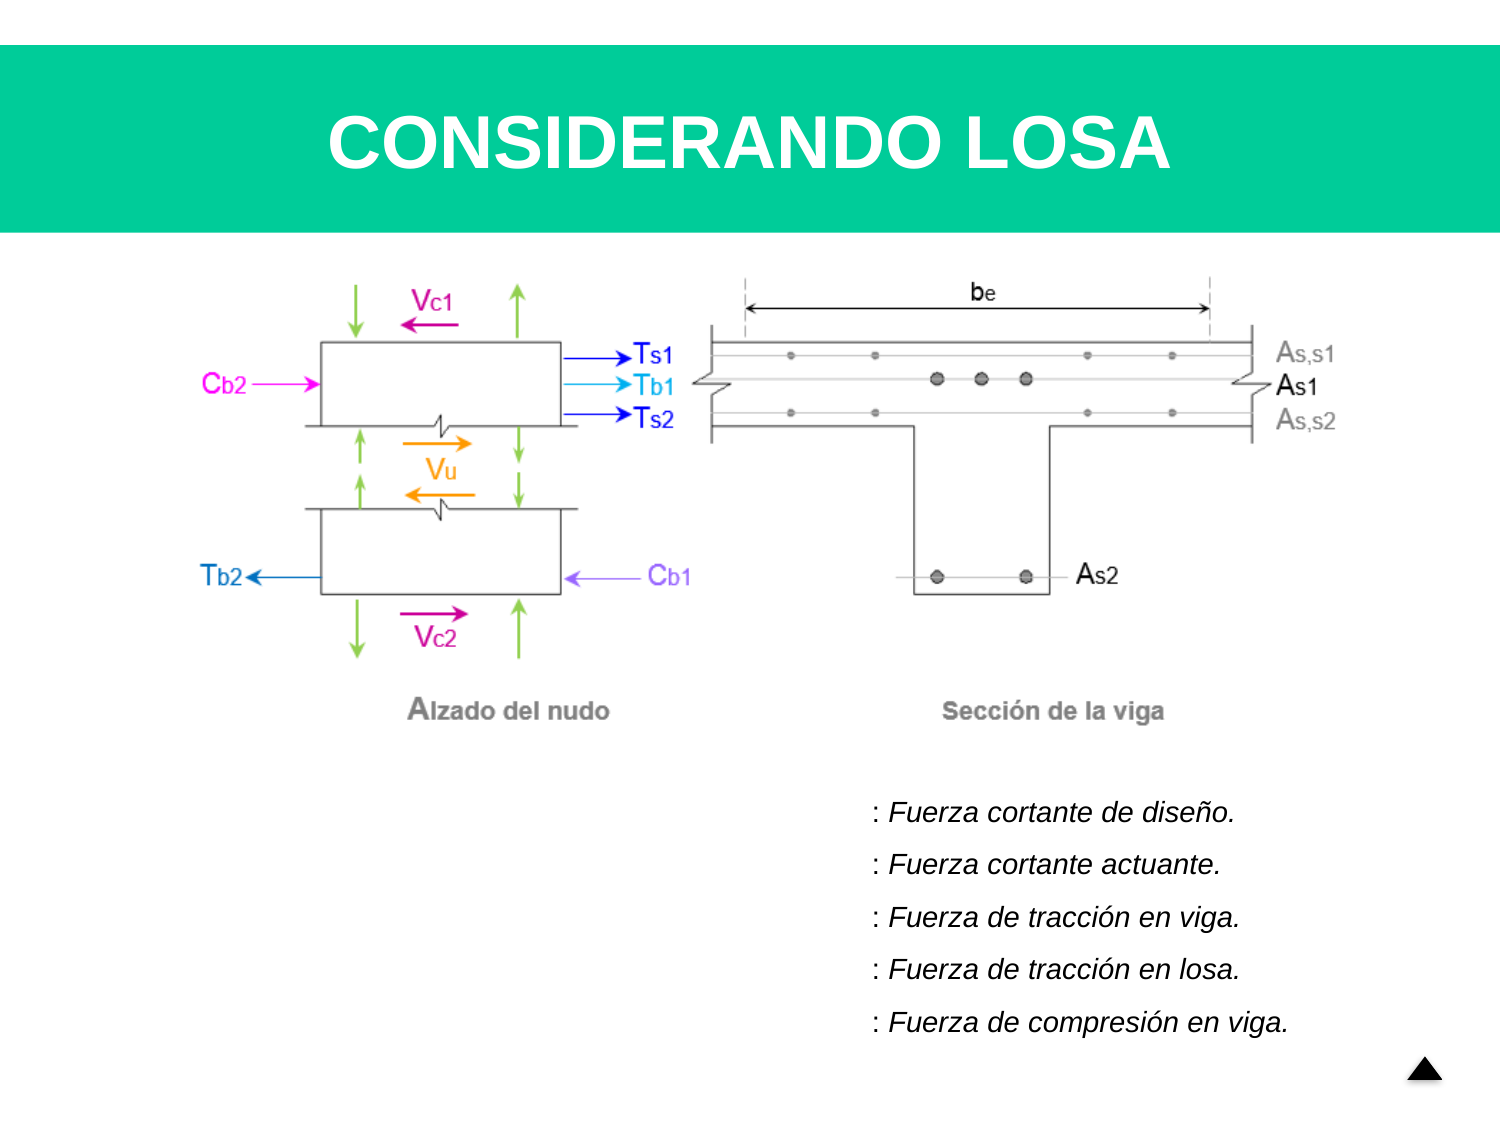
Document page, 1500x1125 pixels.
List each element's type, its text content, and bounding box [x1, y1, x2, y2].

picture [182, 255, 1358, 740]
title CONSIDERANDO LOSA [0, 45, 1500, 233]
text_box [1407, 1056, 1443, 1081]
